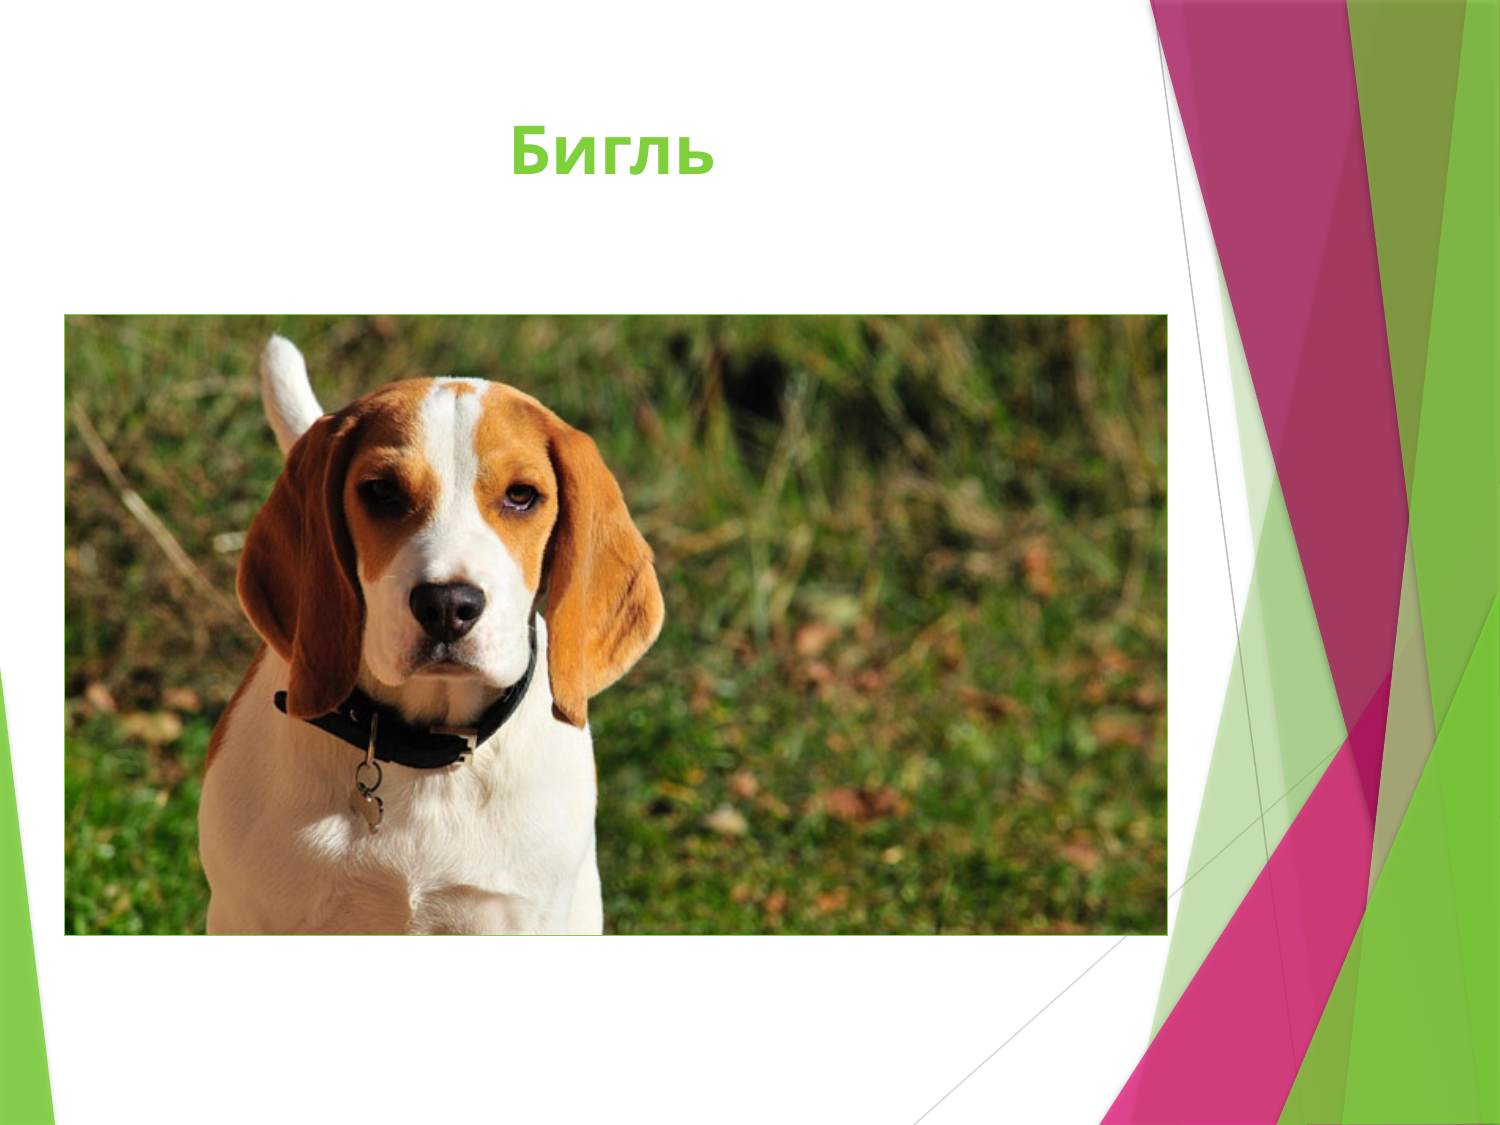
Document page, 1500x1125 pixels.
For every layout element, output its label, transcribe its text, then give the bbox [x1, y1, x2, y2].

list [64, 313, 1169, 936]
title Бигль [83, 99, 1142, 197]
